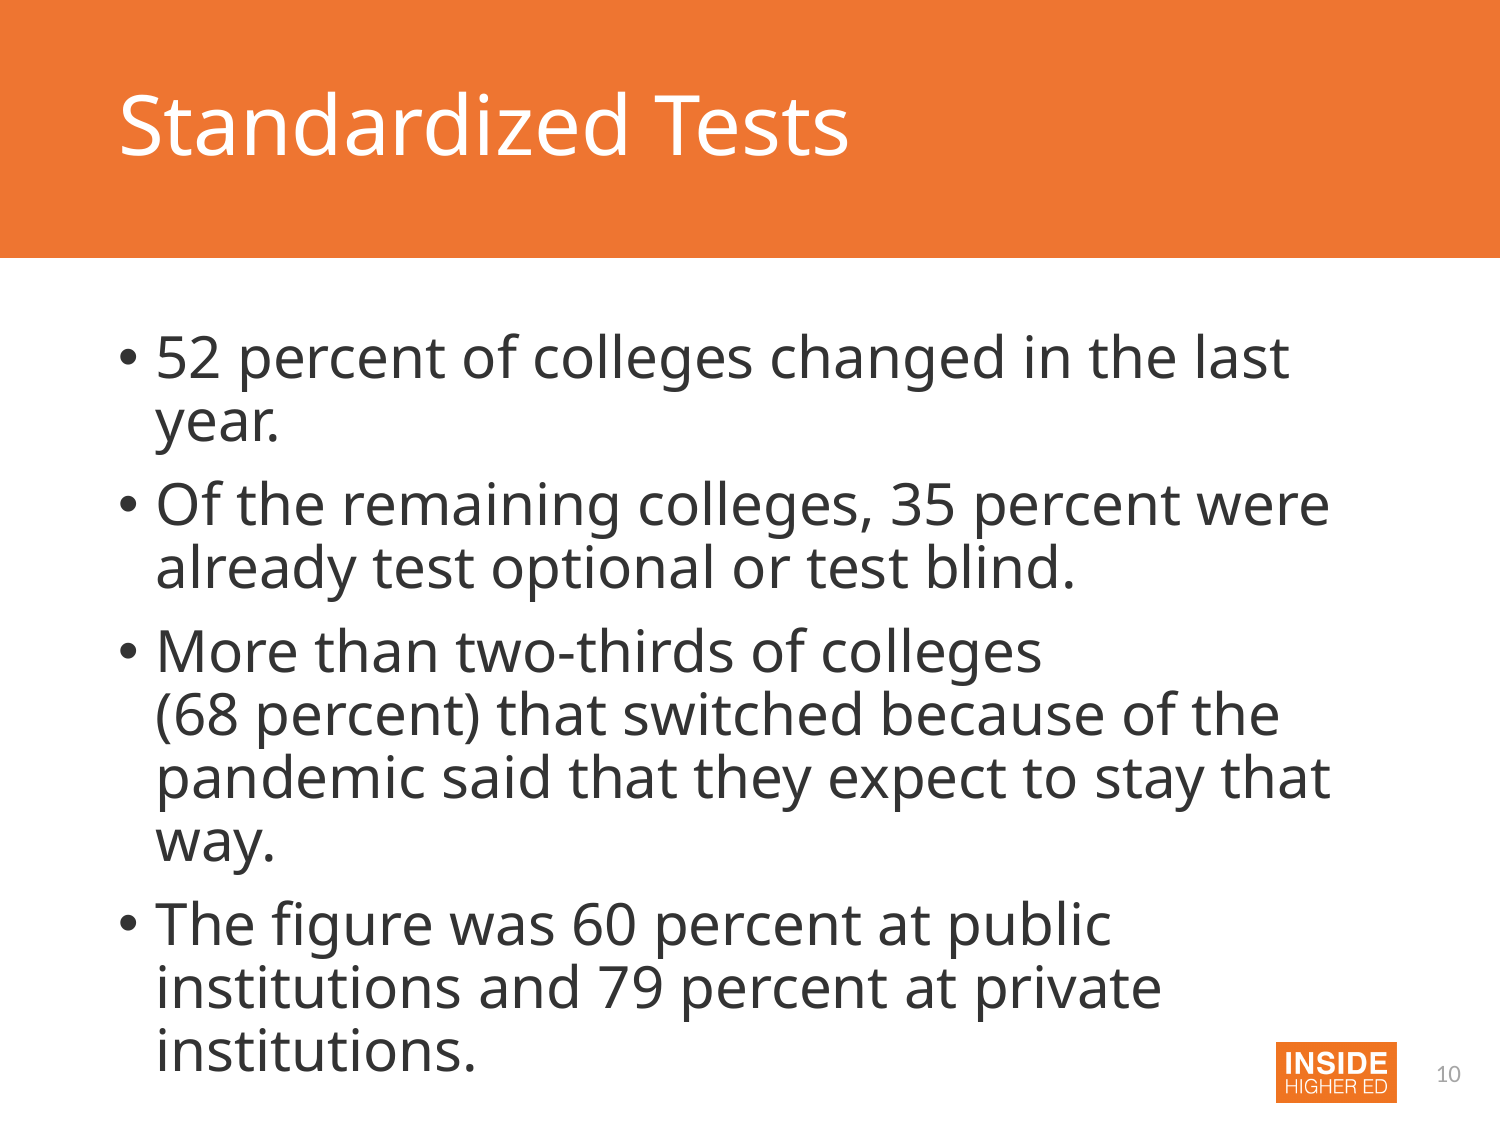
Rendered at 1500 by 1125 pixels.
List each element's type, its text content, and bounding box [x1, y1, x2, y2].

title Standardized Tests [103, 0, 1397, 256]
list 52 percent of colleges changed in the last year. Of the remaining colleges, 35 percent were already test optional or test blind. More than two-thirds of colleges (68 percent) that switched because of the pandemic said that they expect to stay that way. The figure was 60 percent at public institutions and 79 percent at private institutions. [103, 321, 1397, 992]
picture [1276, 1042, 1397, 1103]
